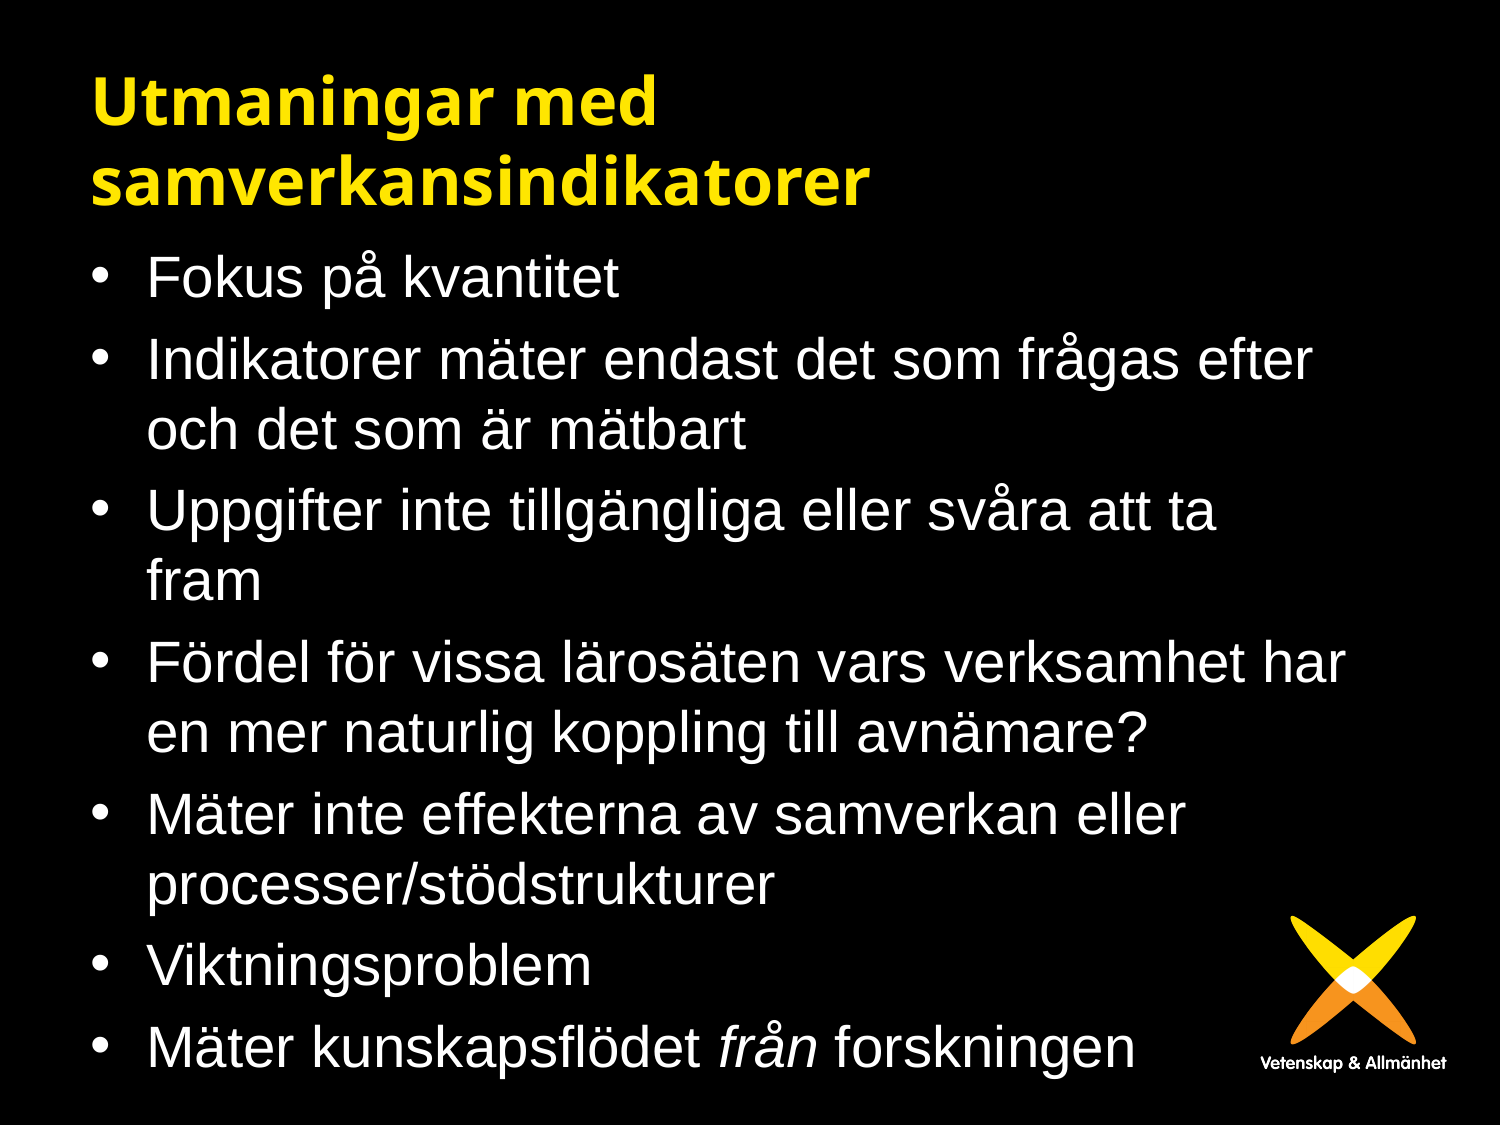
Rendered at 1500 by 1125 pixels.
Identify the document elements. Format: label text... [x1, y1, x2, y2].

title Utmaningar med samverkansindikatorer [74, 44, 1426, 233]
list Fokus på kvantitet Indikatorer mäter endast det som frågas efter och det som är mätbart Uppgifter inte tillgängliga eller svåra att ta fram Fördel för vissa lärosäten vars verksamhet har en mer naturlig koppling till avnämare? Mäter inte effekterna av samverkan eller processer/stödstrukturer Viktningsproblem Mäter kunskapsflödet från forskningen [74, 231, 1365, 1024]
picture [1260, 913, 1448, 1075]
